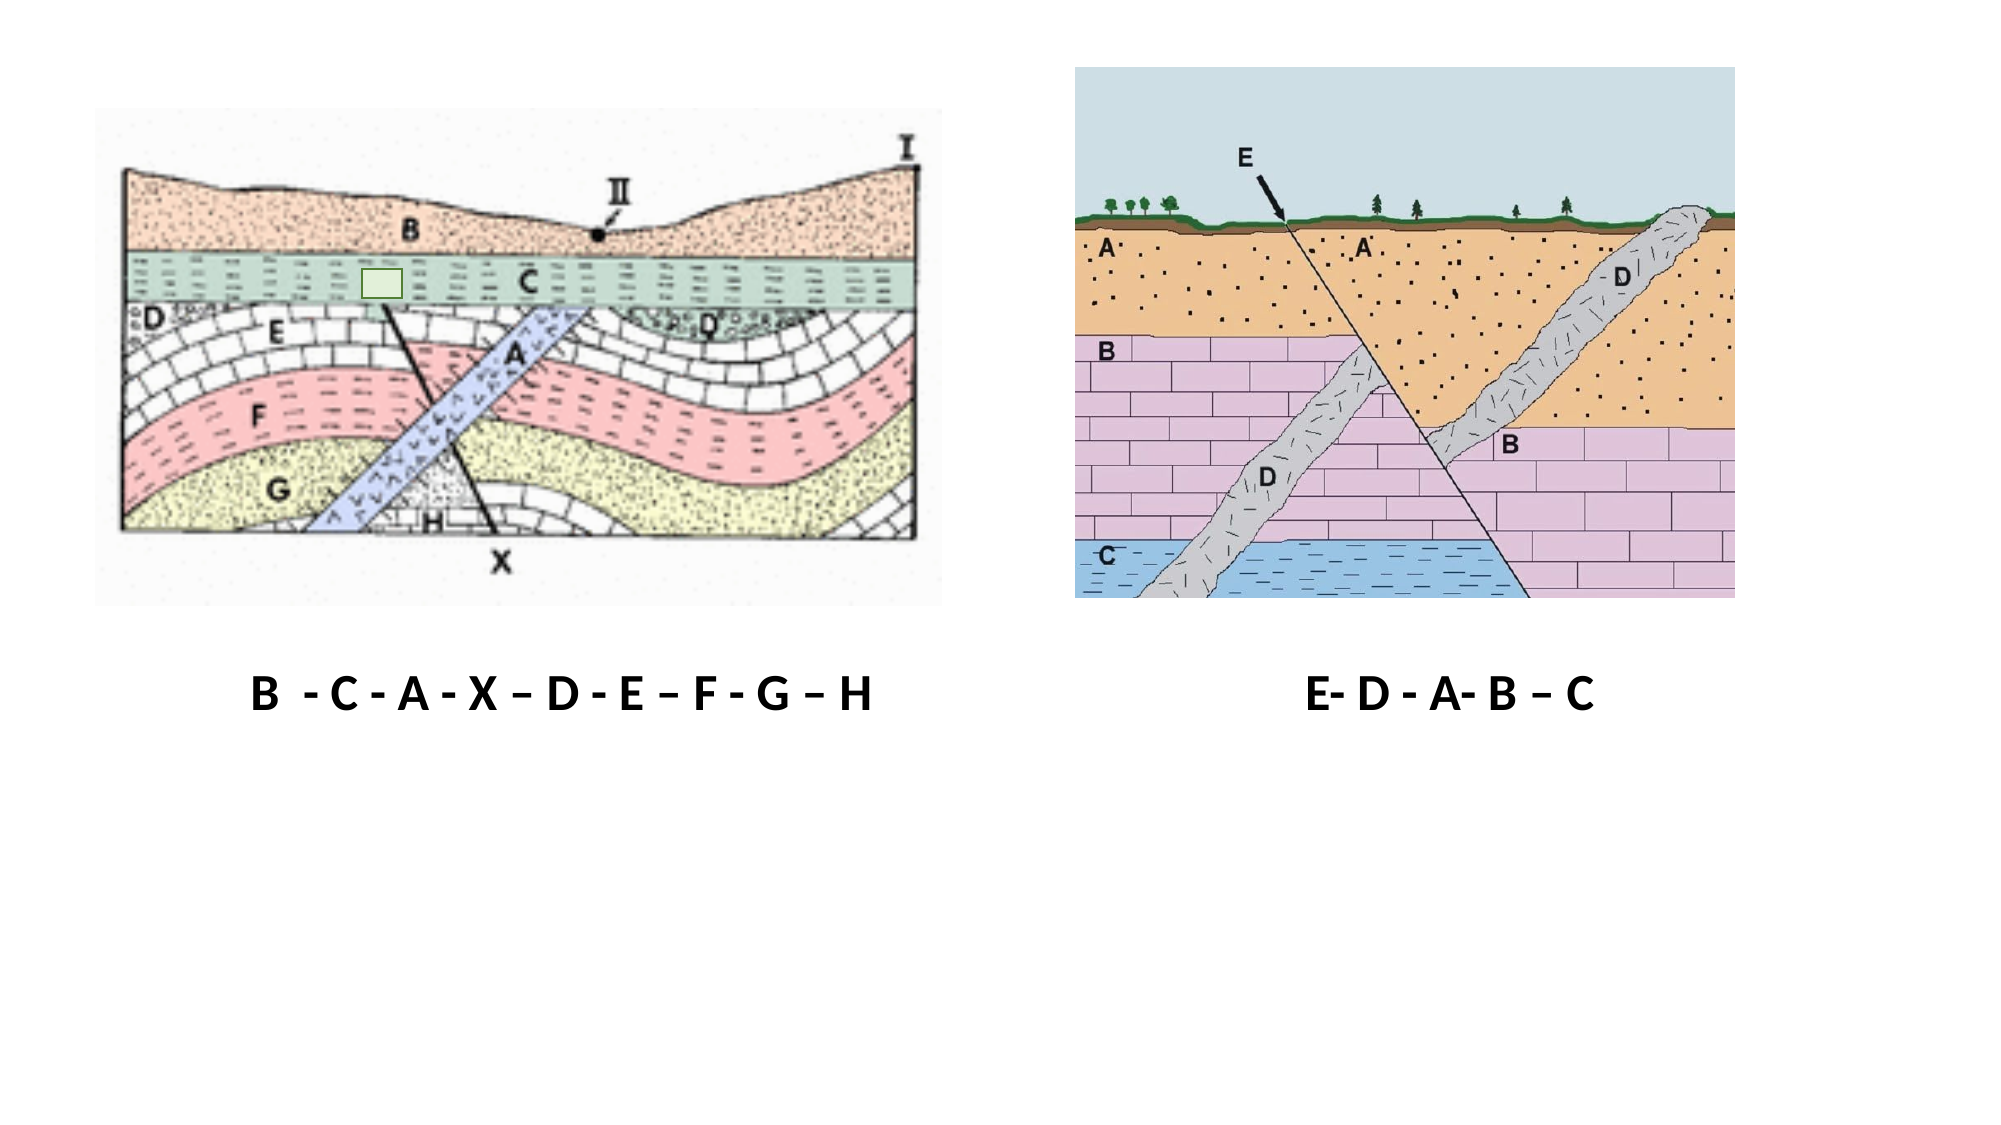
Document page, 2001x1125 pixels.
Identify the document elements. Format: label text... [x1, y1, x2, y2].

picture [95, 108, 942, 606]
text_box B - C - A - X – D - E – F - G – H [212, 650, 919, 728]
text_box E- D - A- B – C [1290, 650, 1659, 728]
picture [1075, 67, 1735, 598]
